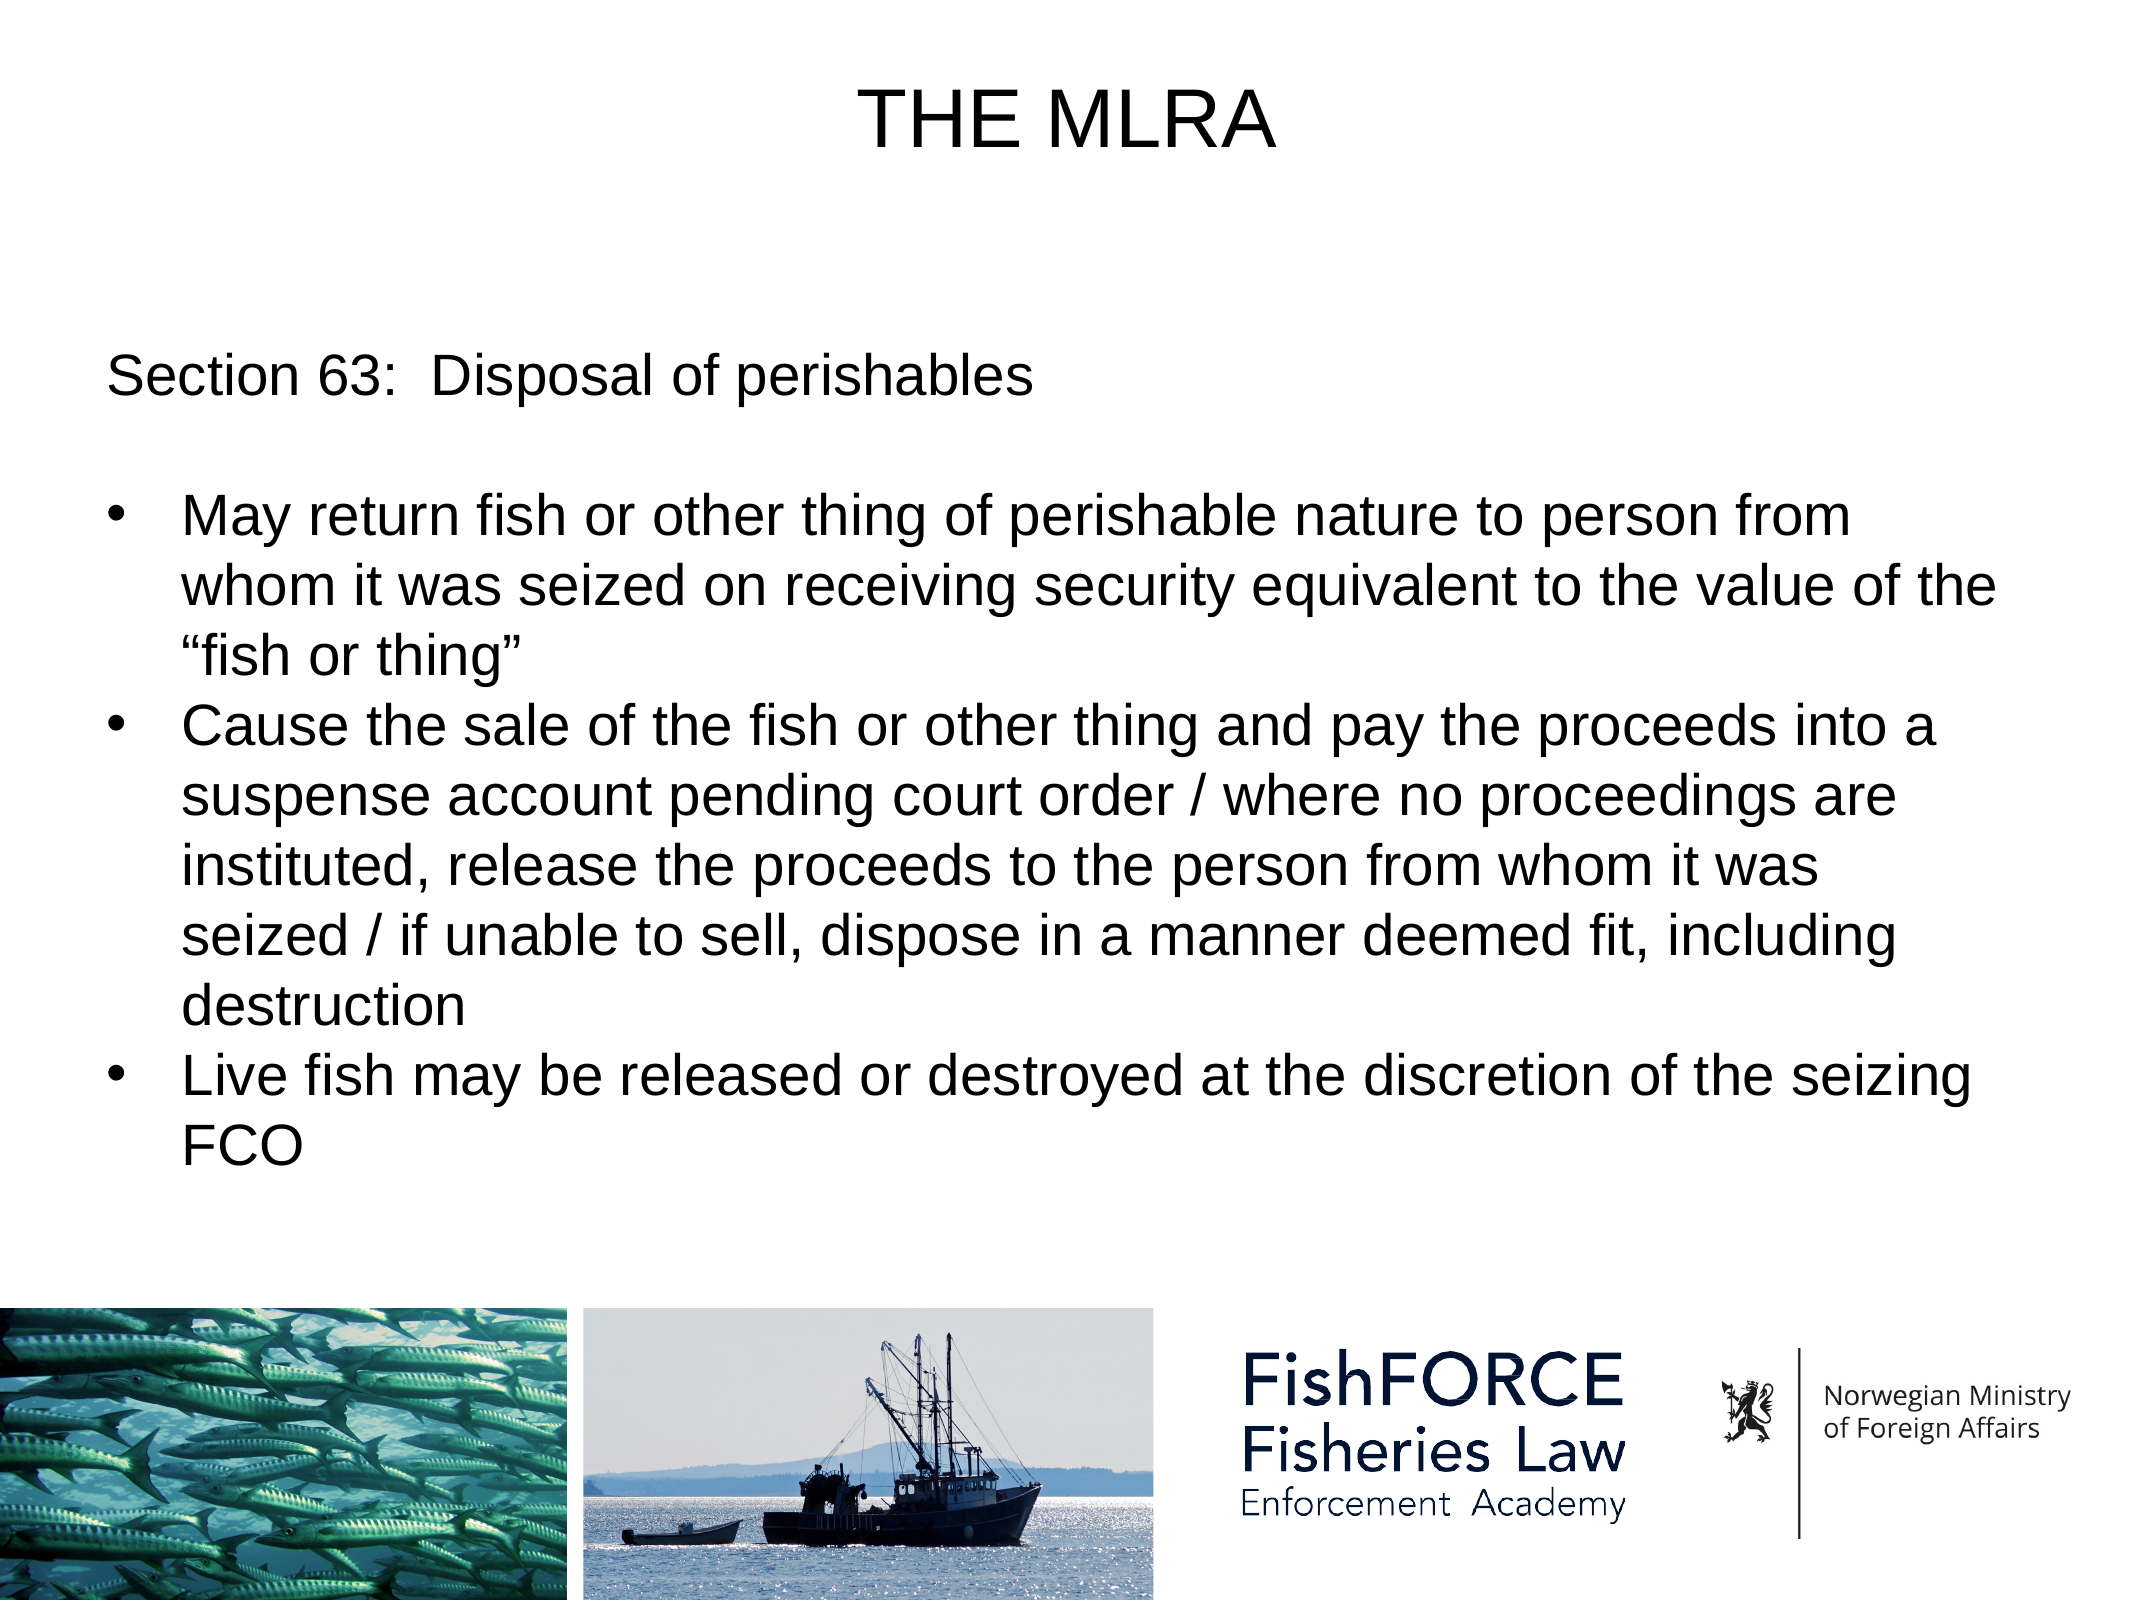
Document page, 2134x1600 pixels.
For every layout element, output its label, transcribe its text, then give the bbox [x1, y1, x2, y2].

picture [1242, 1486, 1626, 1524]
list Section 63: Disposal of perishables May return fish or other thing of perishable nature to person from whom it was seized on receiving security equivalent to the value of the “fish or thing” Cause the sale of the fish or other thing and pay the proceeds into a suspense account pending court order / where no proceedings are instituted, release the proceeds to the person from whom it was seized / if unable to sell, dispose in a manner deemed fit, including destruction Live fish may be released or destroyed at the discretion of the seizing FCO [106, 337, 2027, 1115]
picture [1721, 1348, 2071, 1539]
picture [583, 1308, 1154, 1600]
picture [1245, 1422, 1626, 1472]
title THE MLRA [106, 64, 2027, 165]
picture [0, 1308, 567, 1600]
